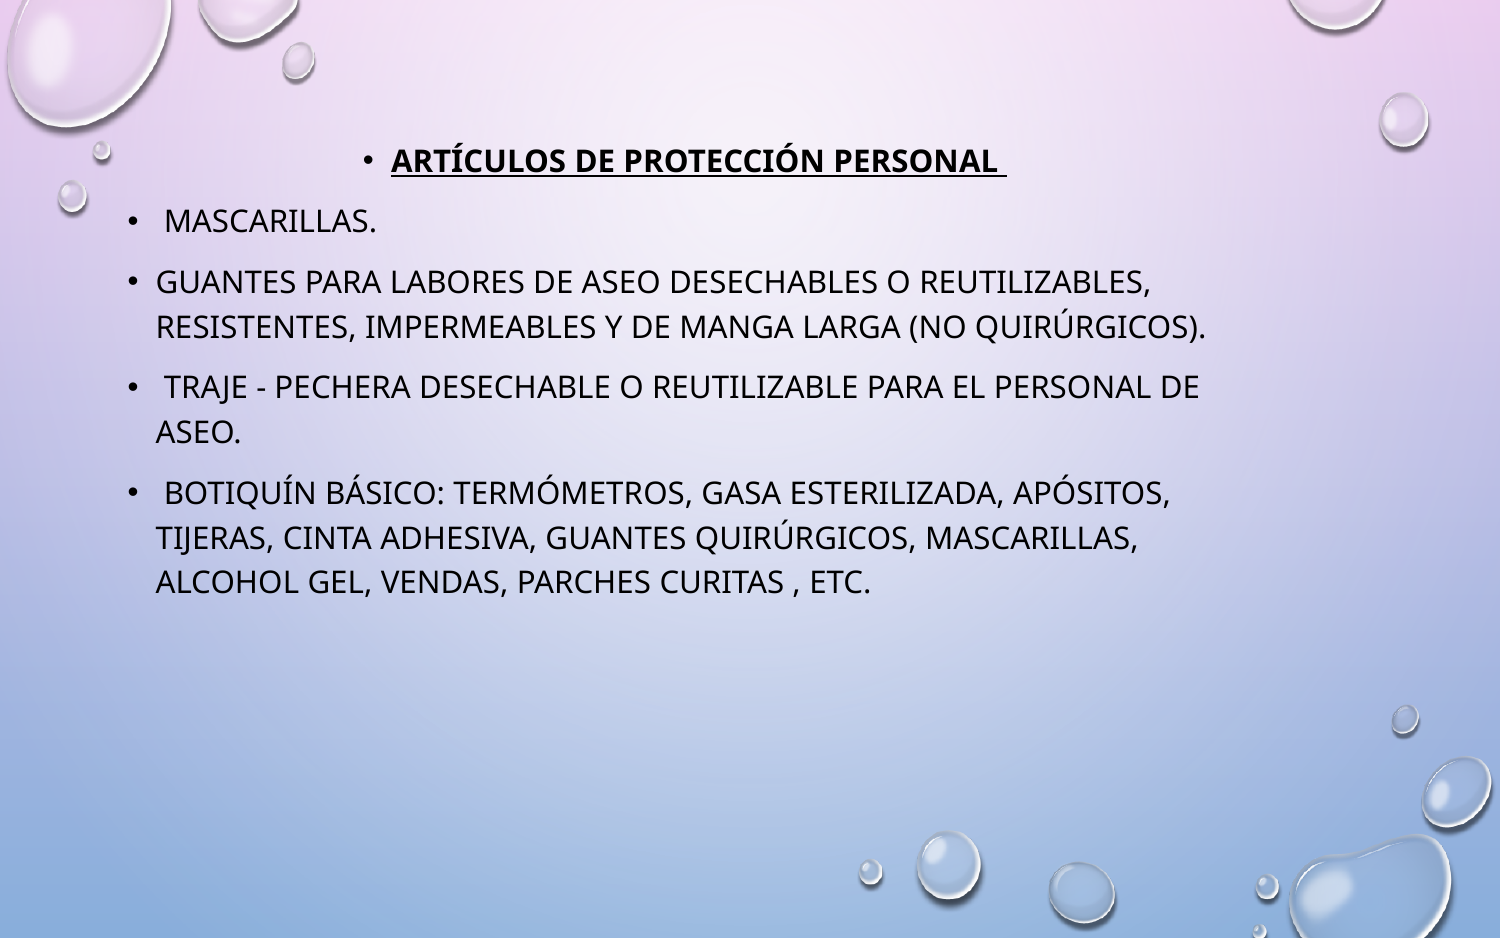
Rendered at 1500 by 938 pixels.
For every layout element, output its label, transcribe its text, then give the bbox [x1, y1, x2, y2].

picture [0, 0, 1500, 938]
list Artículos de Protección Personal Mascarillas. Guantes para labores de aseo desechables o reutilizables, resistentes, impermeables y de manga larga (no quirúrgicos). Traje - Pechera desechable o reutilizable para el personal de aseo. Botiquín básico: termómetros, gasa esterilizada, apósitos, tijeras, cinta adhesiva, guantes quirúrgicos, mascarillas, alcohol gel, vendas, parches curitas , ETC. [112, 126, 1258, 792]
